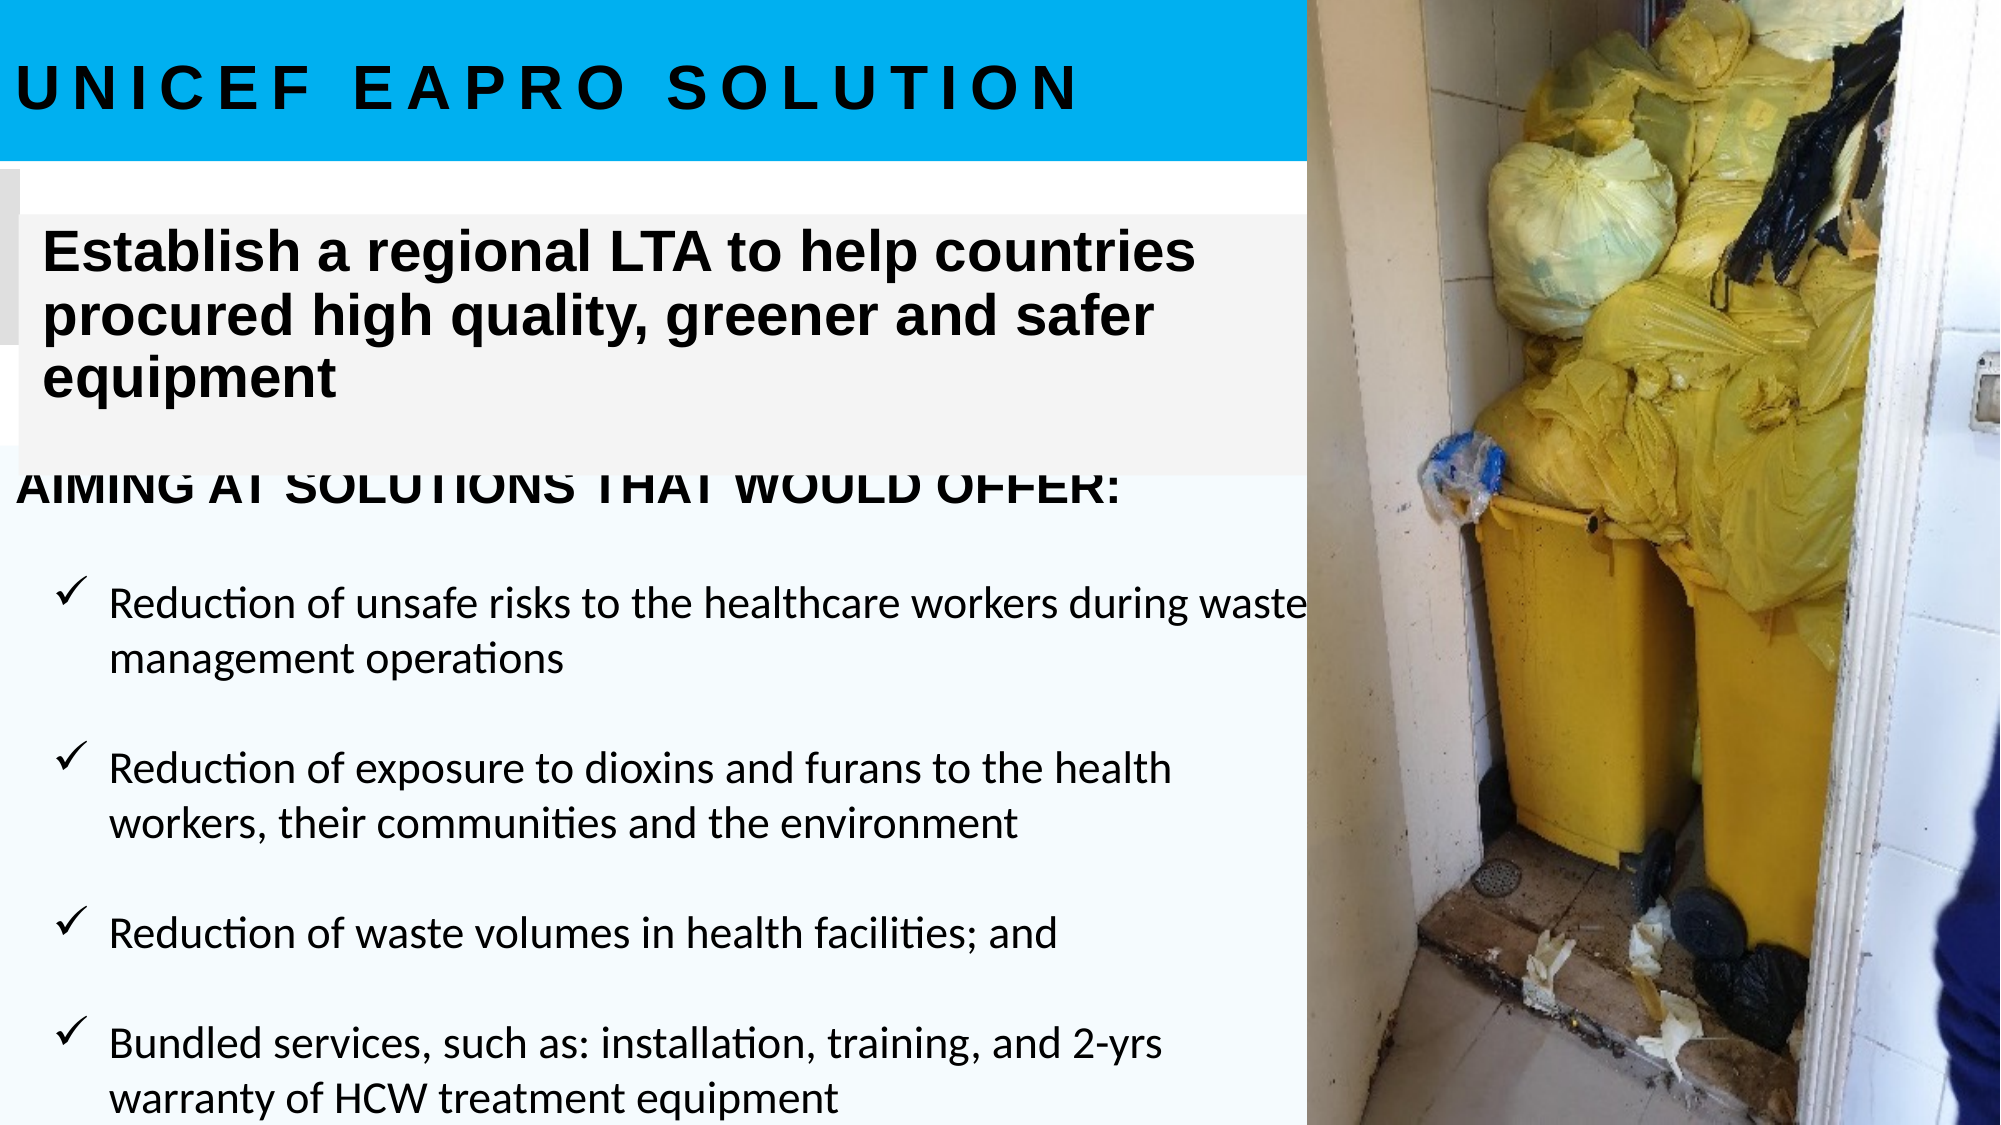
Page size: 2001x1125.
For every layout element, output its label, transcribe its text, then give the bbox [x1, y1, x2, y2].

text_box Establish a regional LTA to help countries procured high quality, greener and safer equipment [18, 214, 1307, 476]
picture [1307, 0, 2000, 1125]
list UNICEF EAPRO SOLUTION [0, 0, 1307, 162]
text_box AIMING AT SOLUTIONS THAT WOULD OFFER: Reduction of unsafe risks to the healthcare workers during waste management operations Reduction of exposure to dioxins and furans to the health workers, their communities and the environment Reduction of waste volumes in health facilities; and Bundled services, such as: installation, training, and 2-yrs warranty of HCW treatment equipment [0, 445, 1307, 1125]
